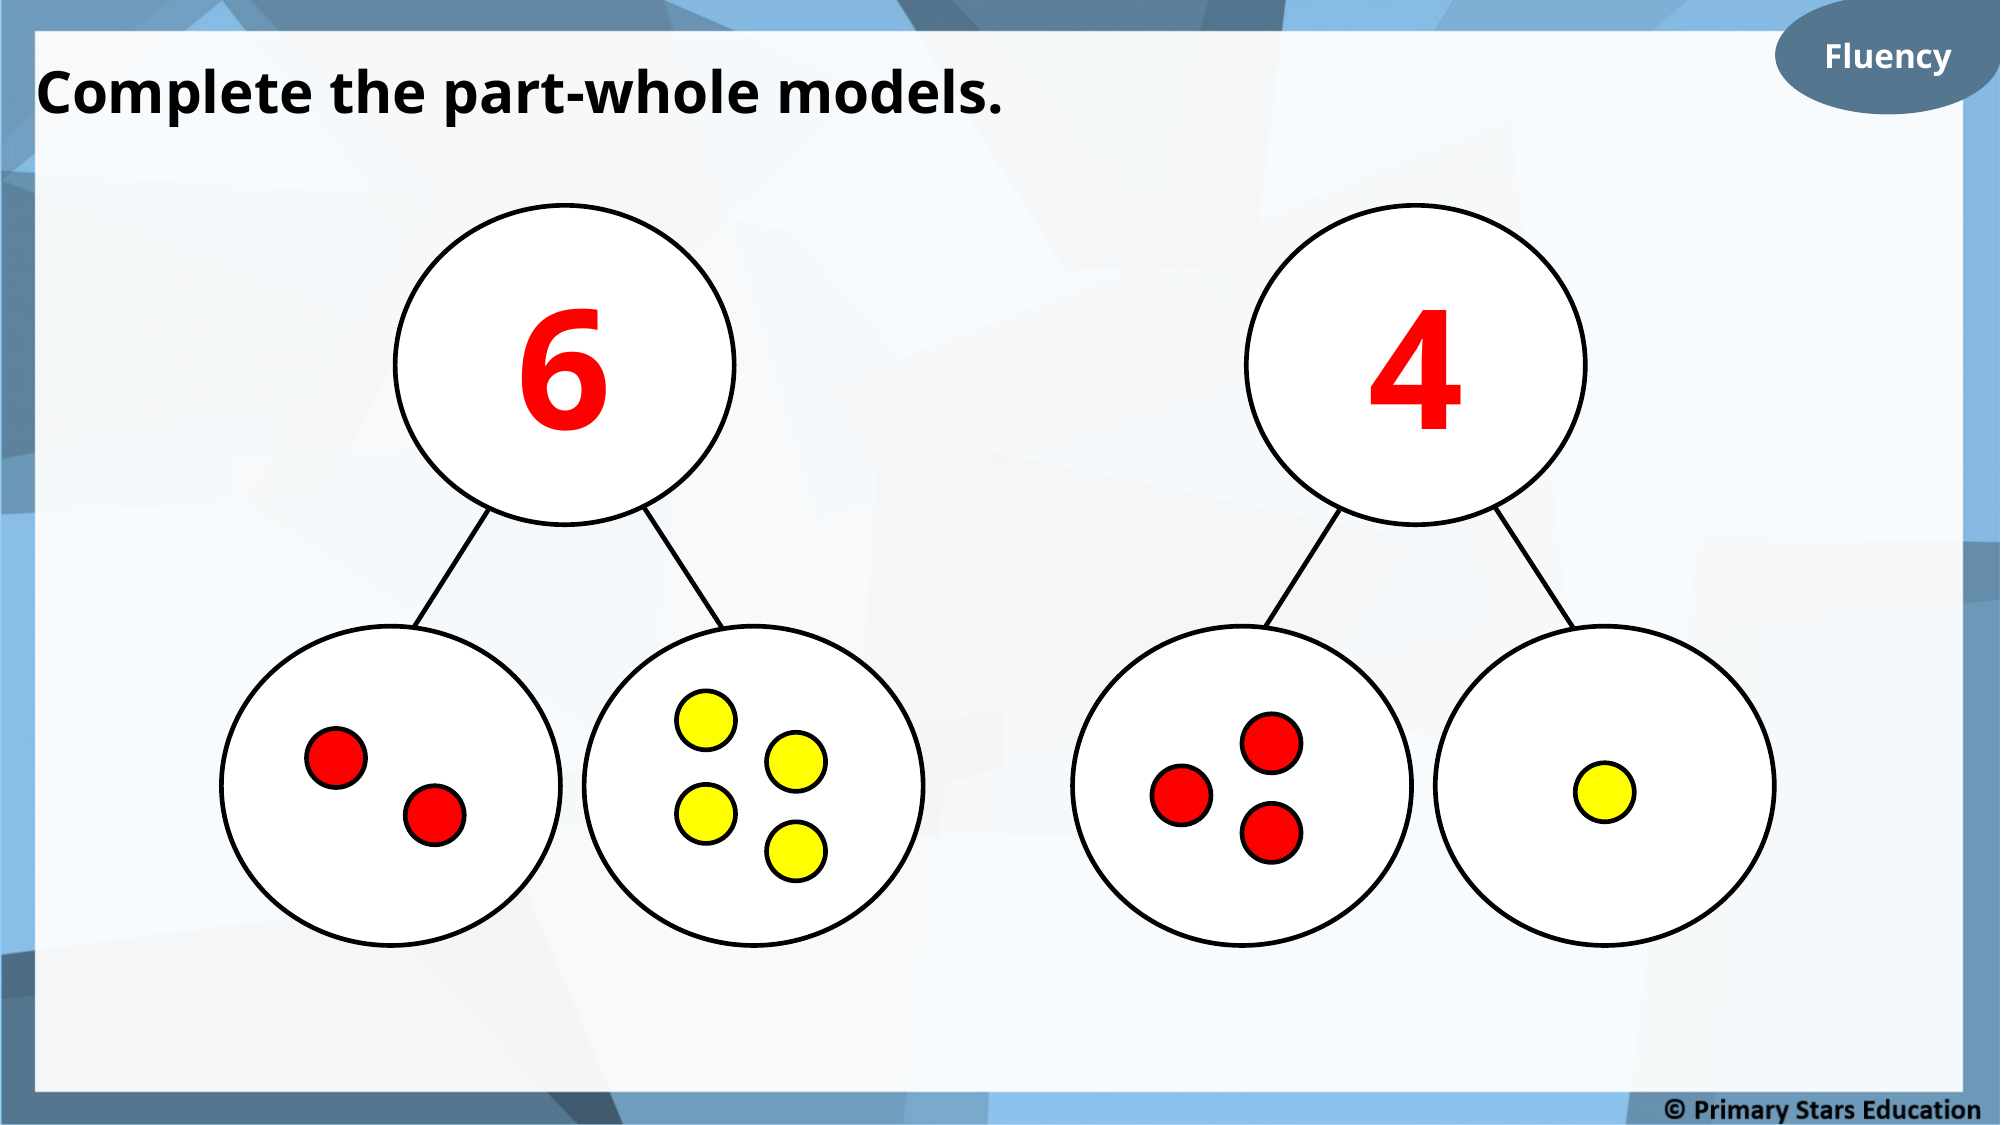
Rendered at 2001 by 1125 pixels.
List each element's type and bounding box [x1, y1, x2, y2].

picture [0, 0, 2000, 1125]
text_box [221, 205, 924, 946]
text_box [1072, 205, 1775, 946]
